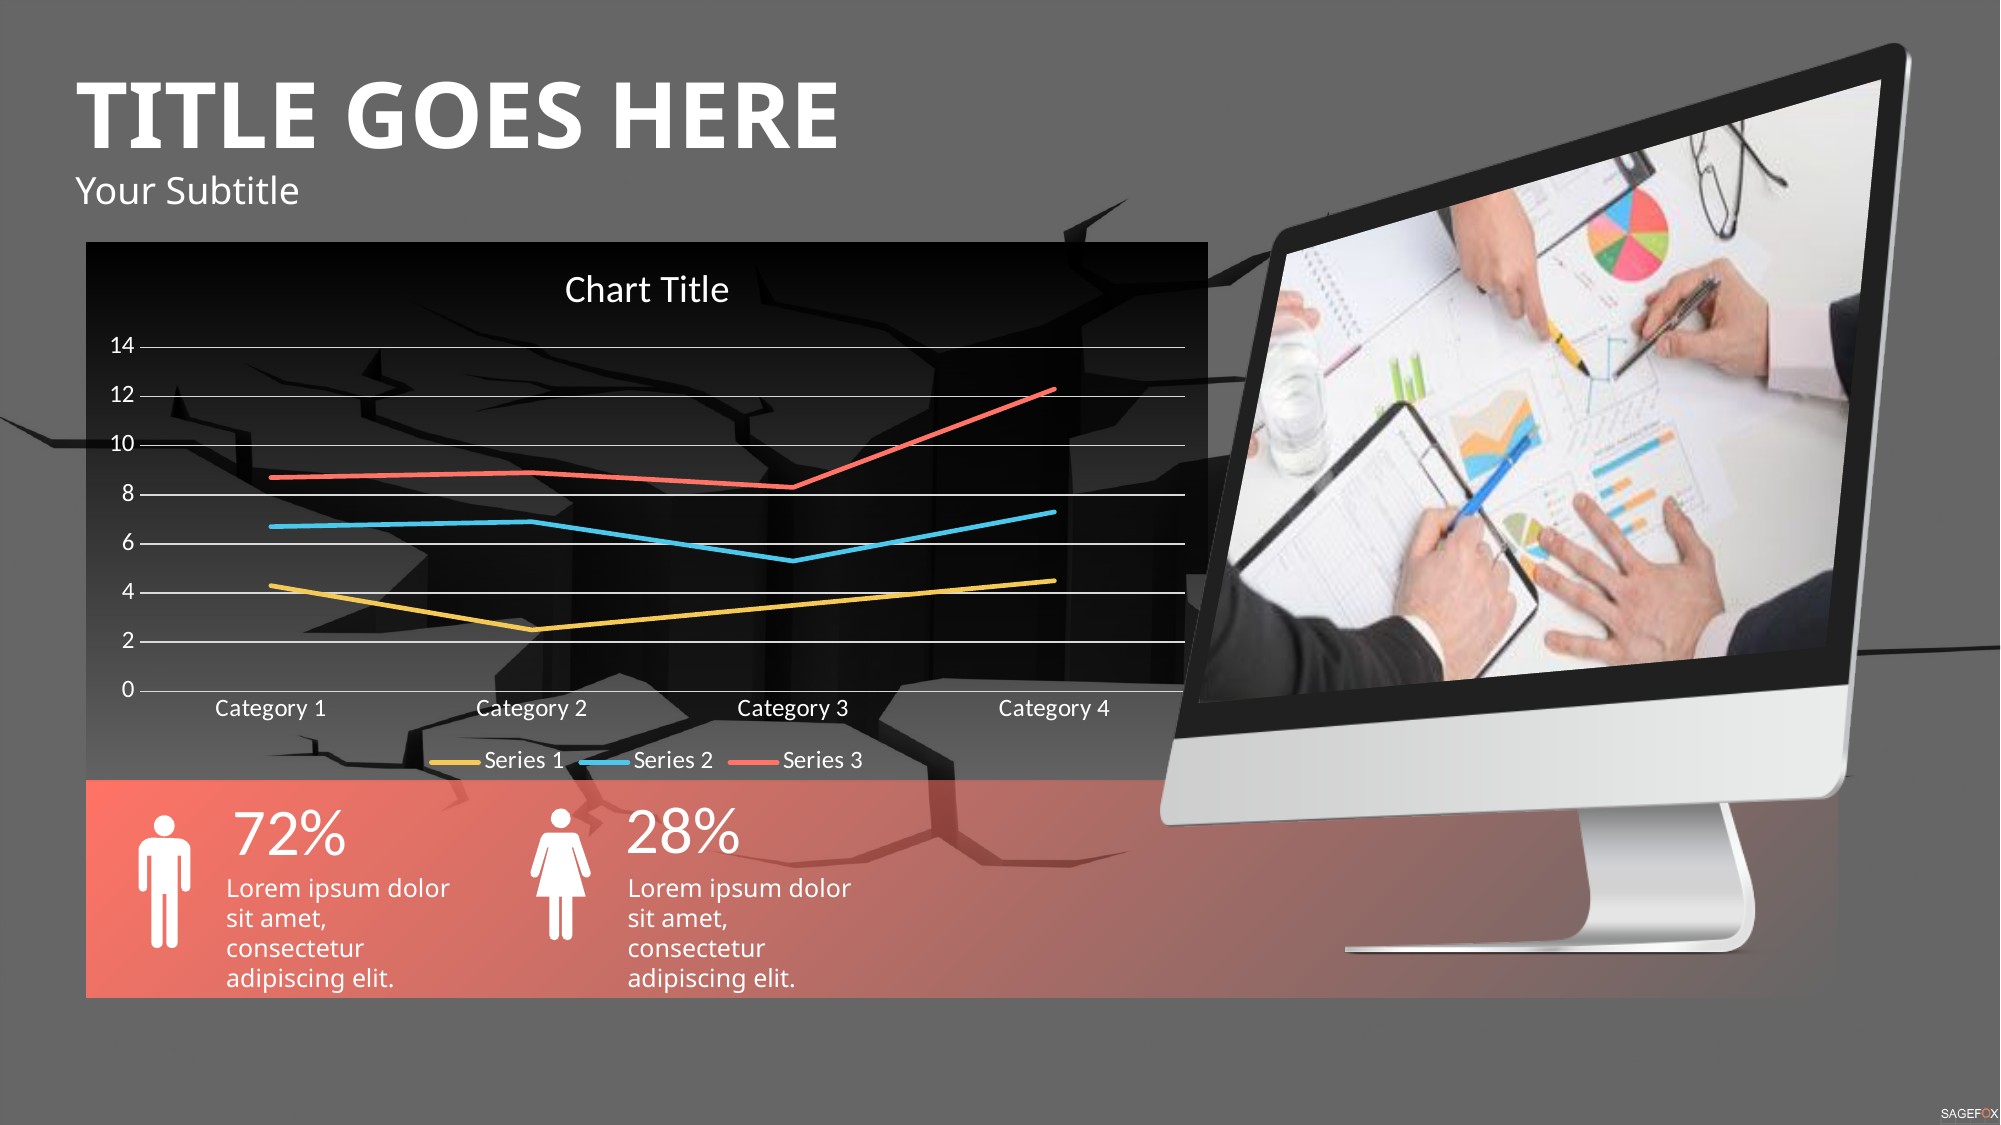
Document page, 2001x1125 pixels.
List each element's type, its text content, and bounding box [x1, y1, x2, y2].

text_box 28% [605, 782, 762, 875]
text_box [86, 782, 211, 998]
text_box Lorem ipsum dolor sit amet, consectetur adipiscing elit. [211, 865, 468, 1000]
picture [0, 0, 2001, 1125]
text_box [762, 782, 1160, 998]
text_box Lorem ipsum dolor sit amet, consectetur adipiscing elit. [612, 865, 869, 1000]
text_box TITLE GOES HERE Your Subtitle [60, 49, 1036, 220]
text_box [369, 782, 612, 998]
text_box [138, 815, 191, 948]
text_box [529, 808, 592, 941]
text_box 72% [211, 782, 369, 865]
chart [86, 242, 1160, 782]
